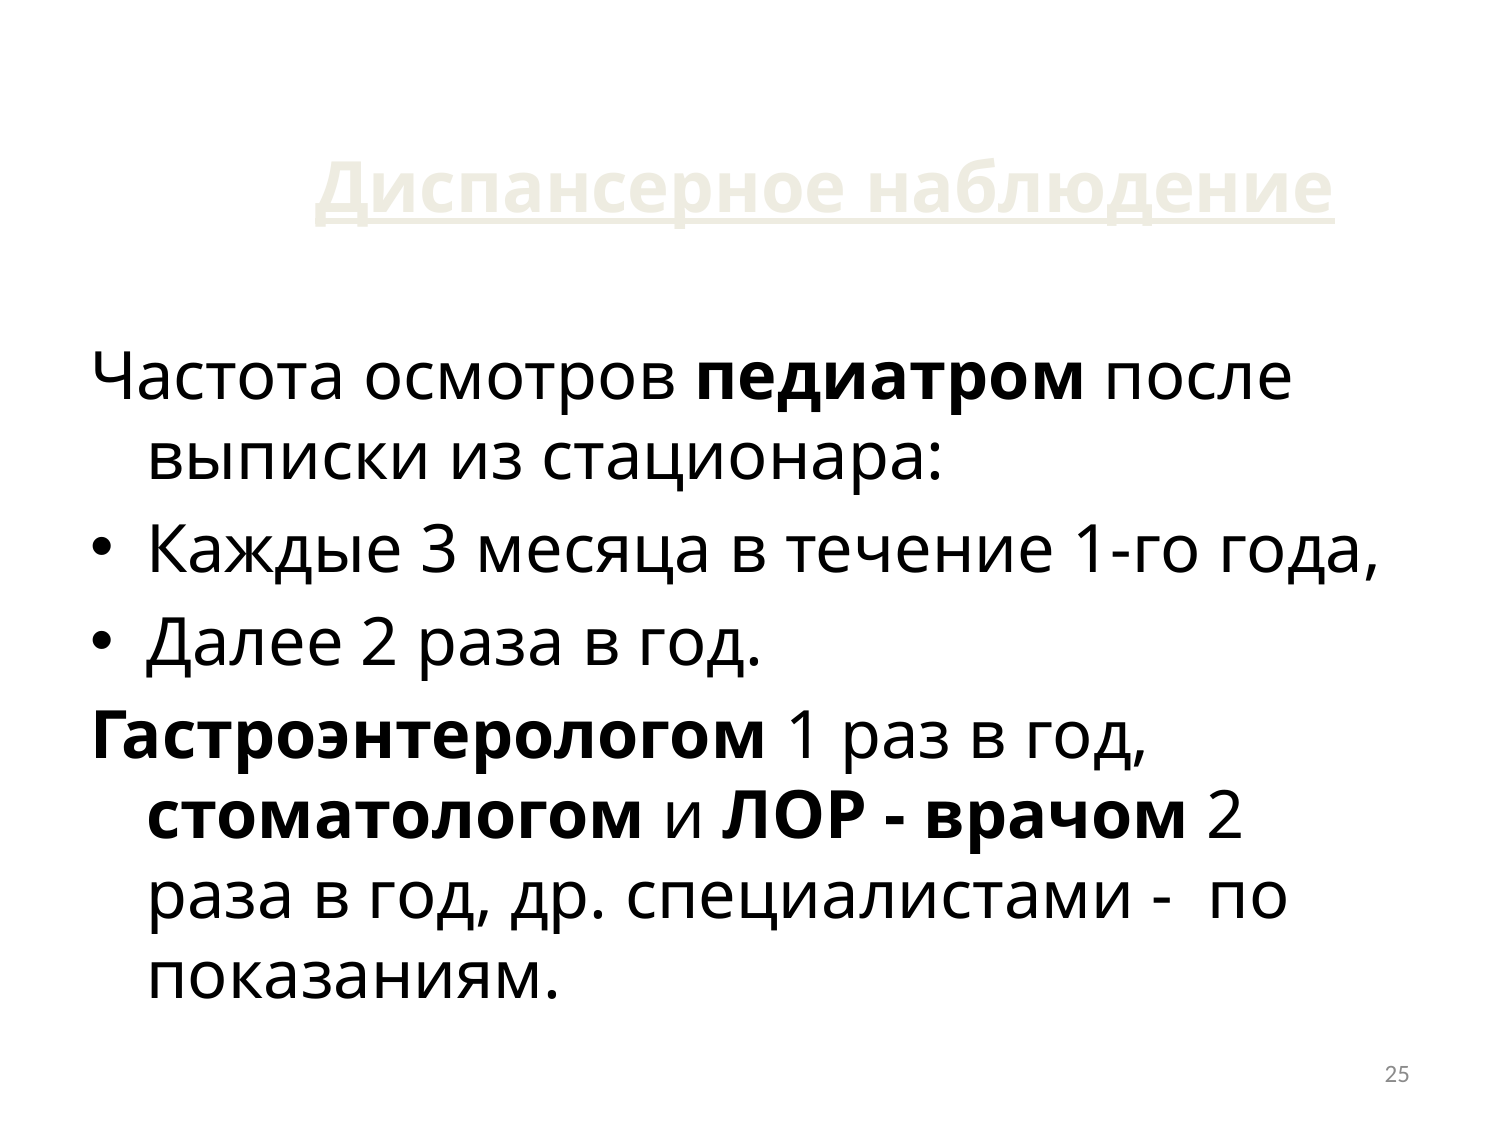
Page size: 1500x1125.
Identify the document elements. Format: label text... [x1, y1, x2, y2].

slide_number 25 [1074, 1042, 1425, 1103]
title Диспансерное наблюдение [150, 101, 1500, 268]
list Частота осмотров педиатром после выписки из стационара: Каждые 3 месяца в течение 1-го года, Далее 2 раза в год. Гастроэнтерологом 1 раз в год, стоматологом и ЛОР - врачом 2 раза в год, др. специалистами - по показаниям. [75, 324, 1425, 1094]
